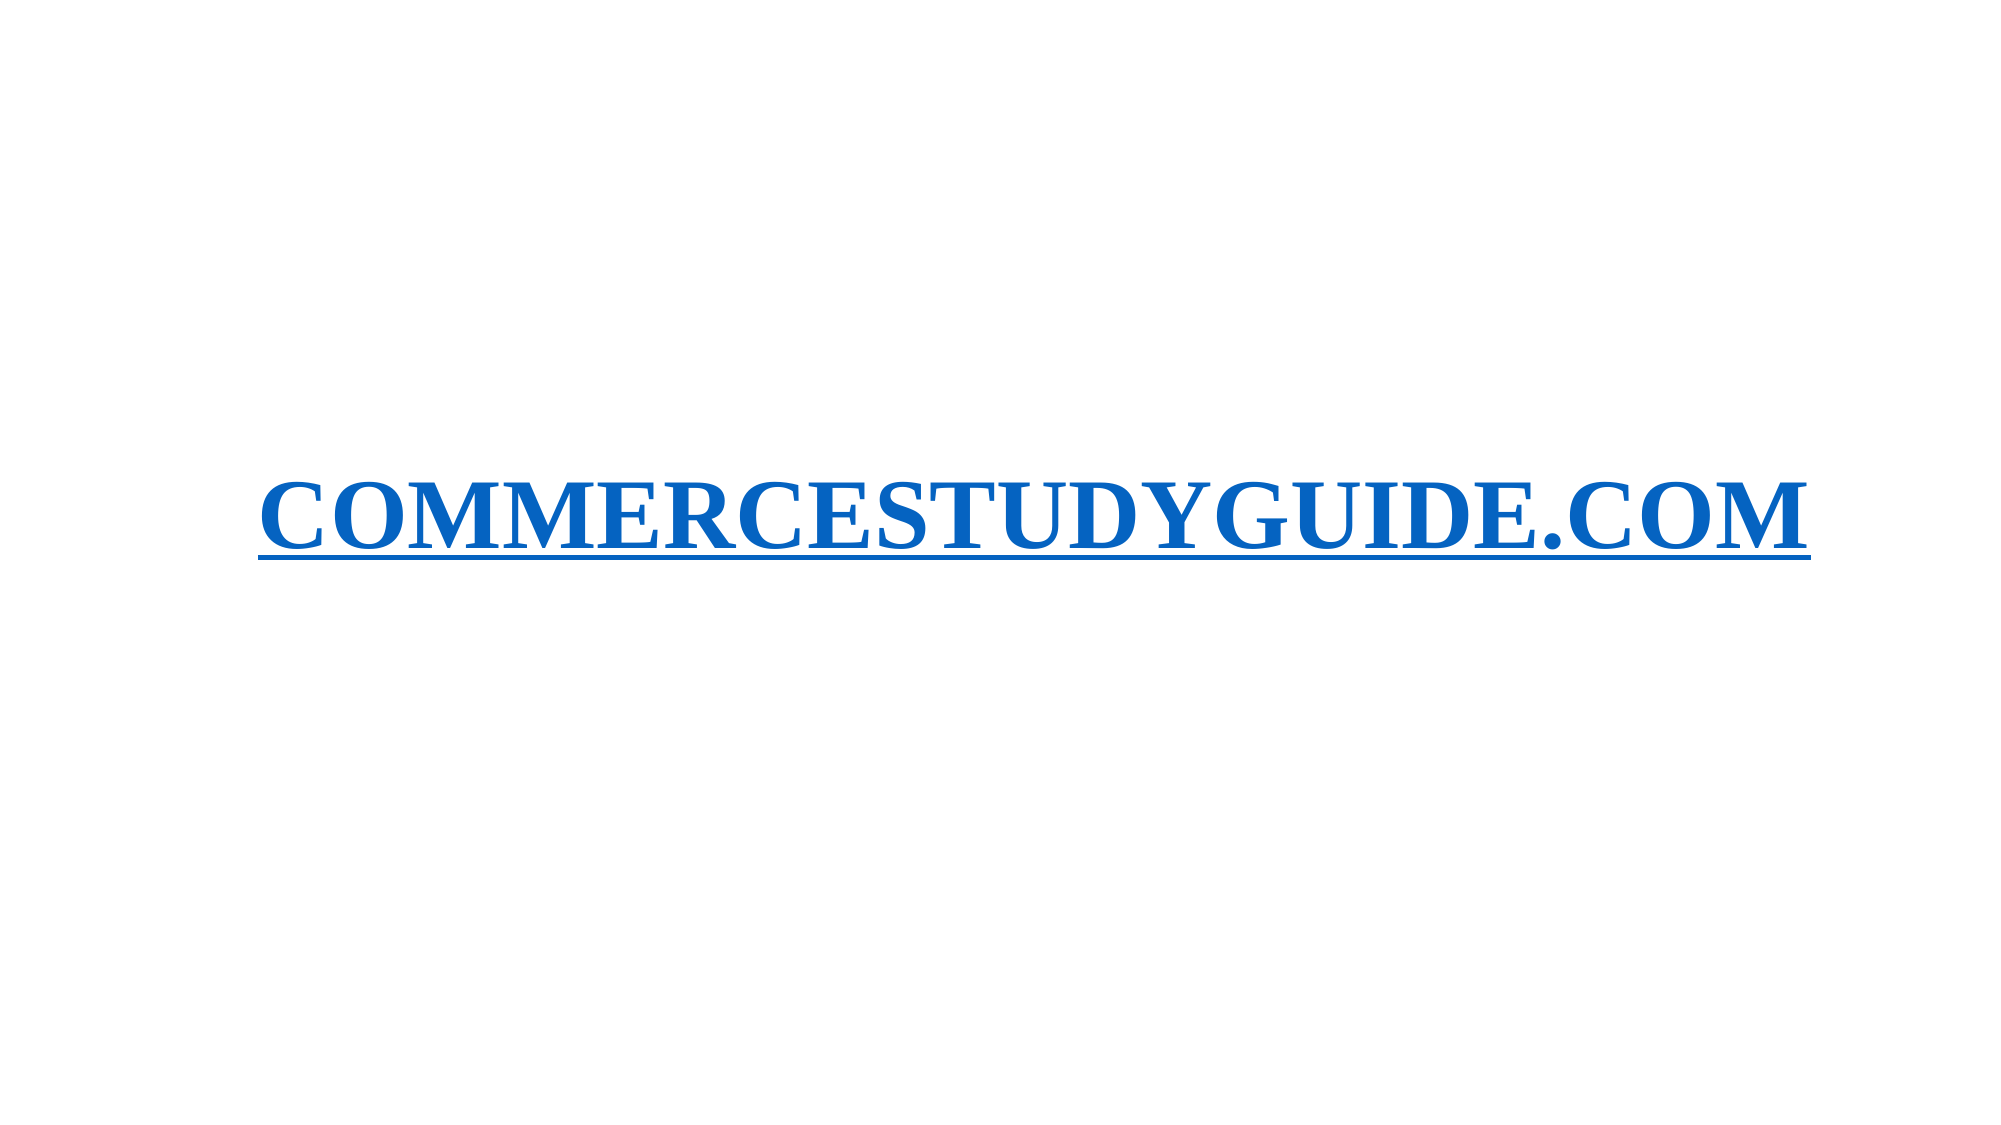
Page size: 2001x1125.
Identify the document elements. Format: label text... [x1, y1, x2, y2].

title COMMERCESTUDYGUIDE.COM [242, 458, 1968, 575]
